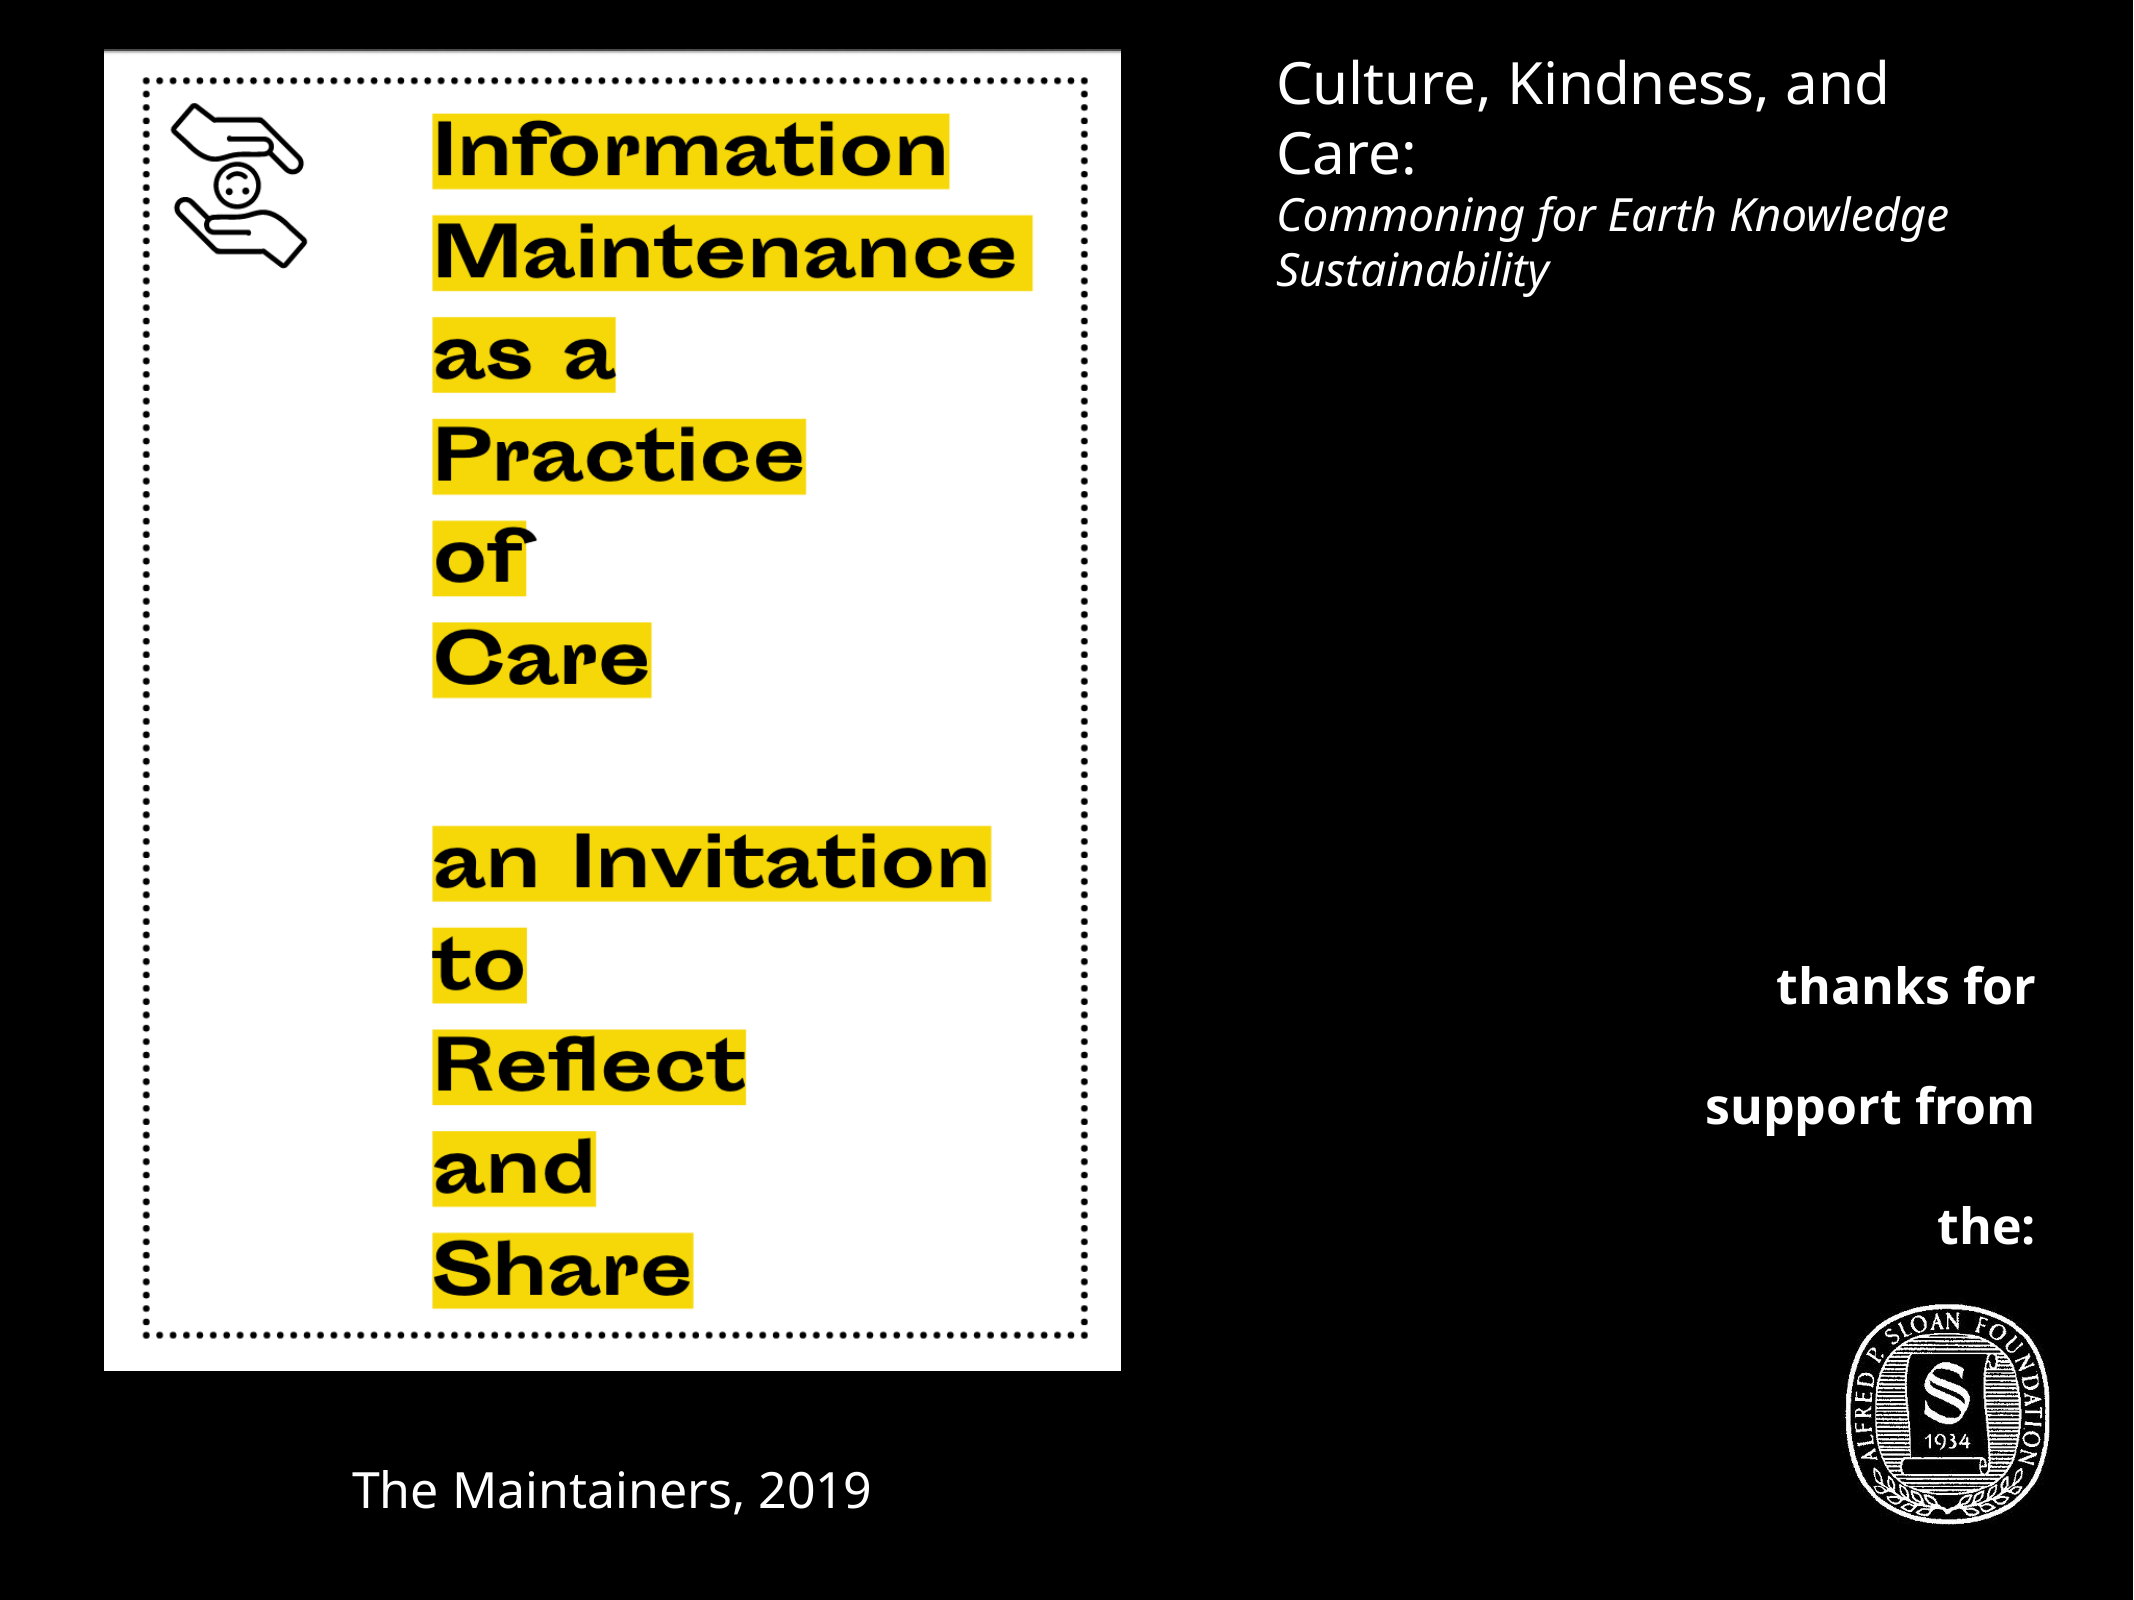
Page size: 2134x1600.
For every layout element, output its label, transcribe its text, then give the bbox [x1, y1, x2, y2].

text_box thanks for support from the: [1697, 945, 2045, 1263]
picture [1841, 1297, 2050, 1525]
text_box The Maintainers, 2019 [343, 1450, 882, 1527]
text_box Culture, Kindness, and Care: Commoning for Earth Knowledge Sustainability [1267, 37, 2015, 305]
picture [103, 49, 1122, 1371]
